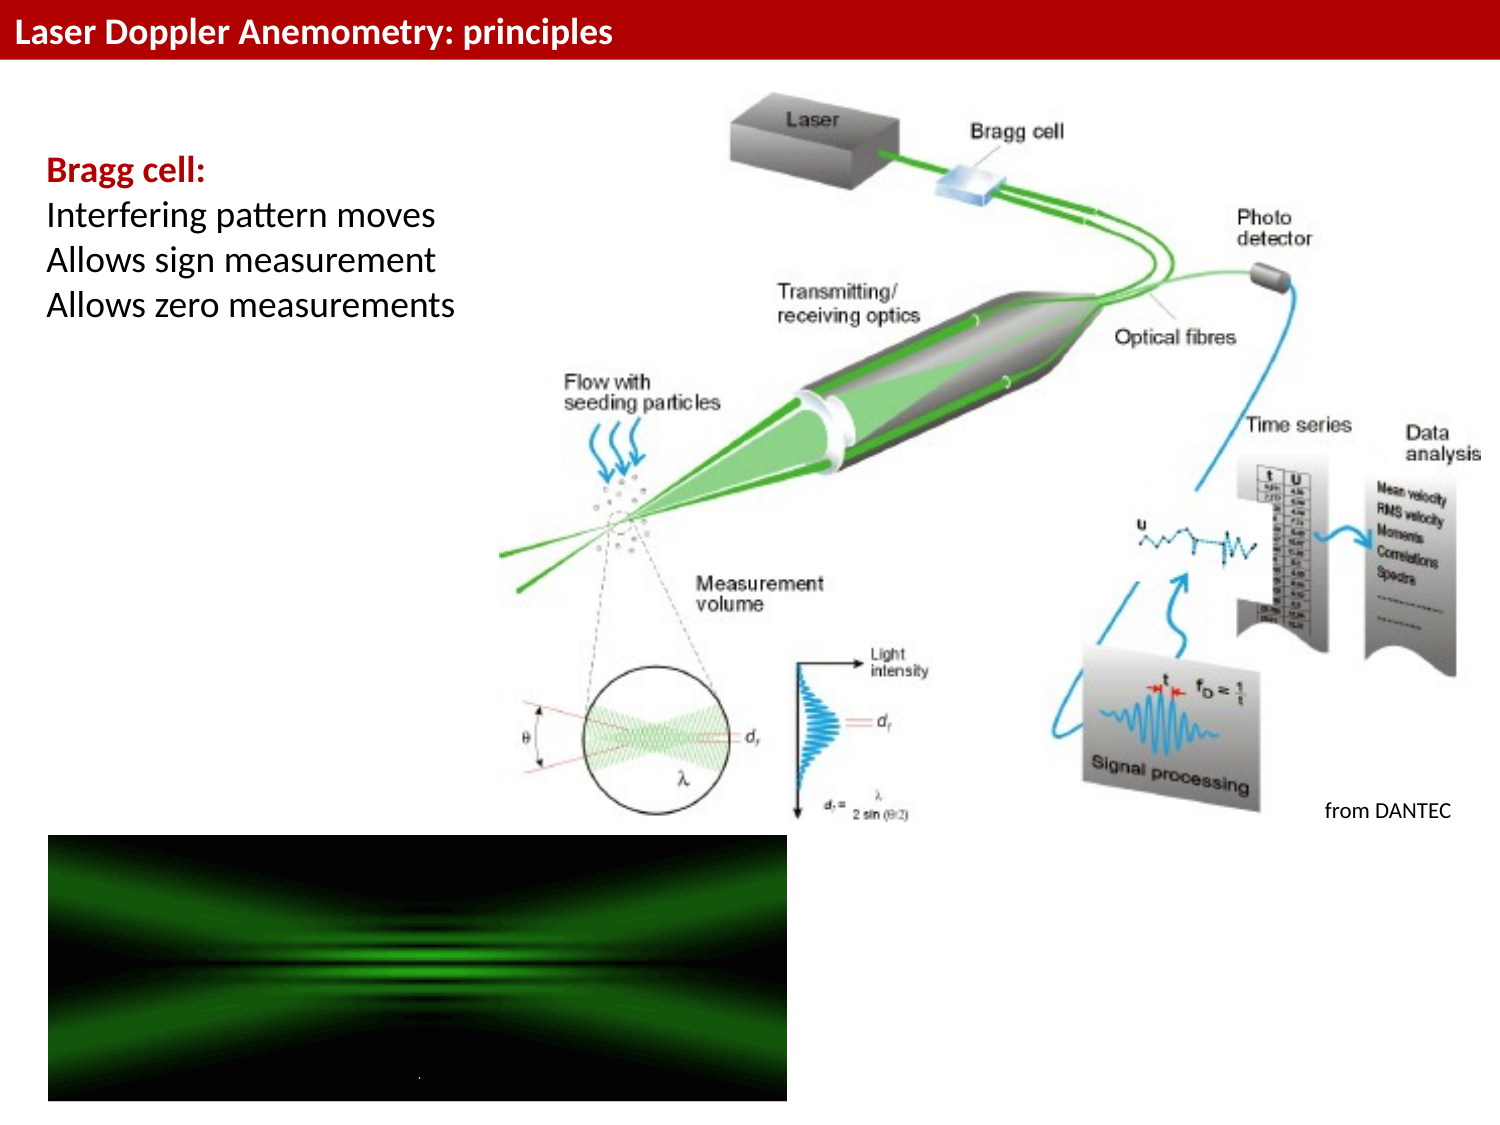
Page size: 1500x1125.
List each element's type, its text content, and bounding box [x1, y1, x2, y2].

text_box Bragg cell: Interfering pattern moves Allows sign measurement Allows zero measurements [31, 137, 471, 378]
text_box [498, 92, 1481, 832]
picture [48, 835, 787, 1106]
text_box Laser Doppler Anemometry: principles [0, 0, 1500, 60]
